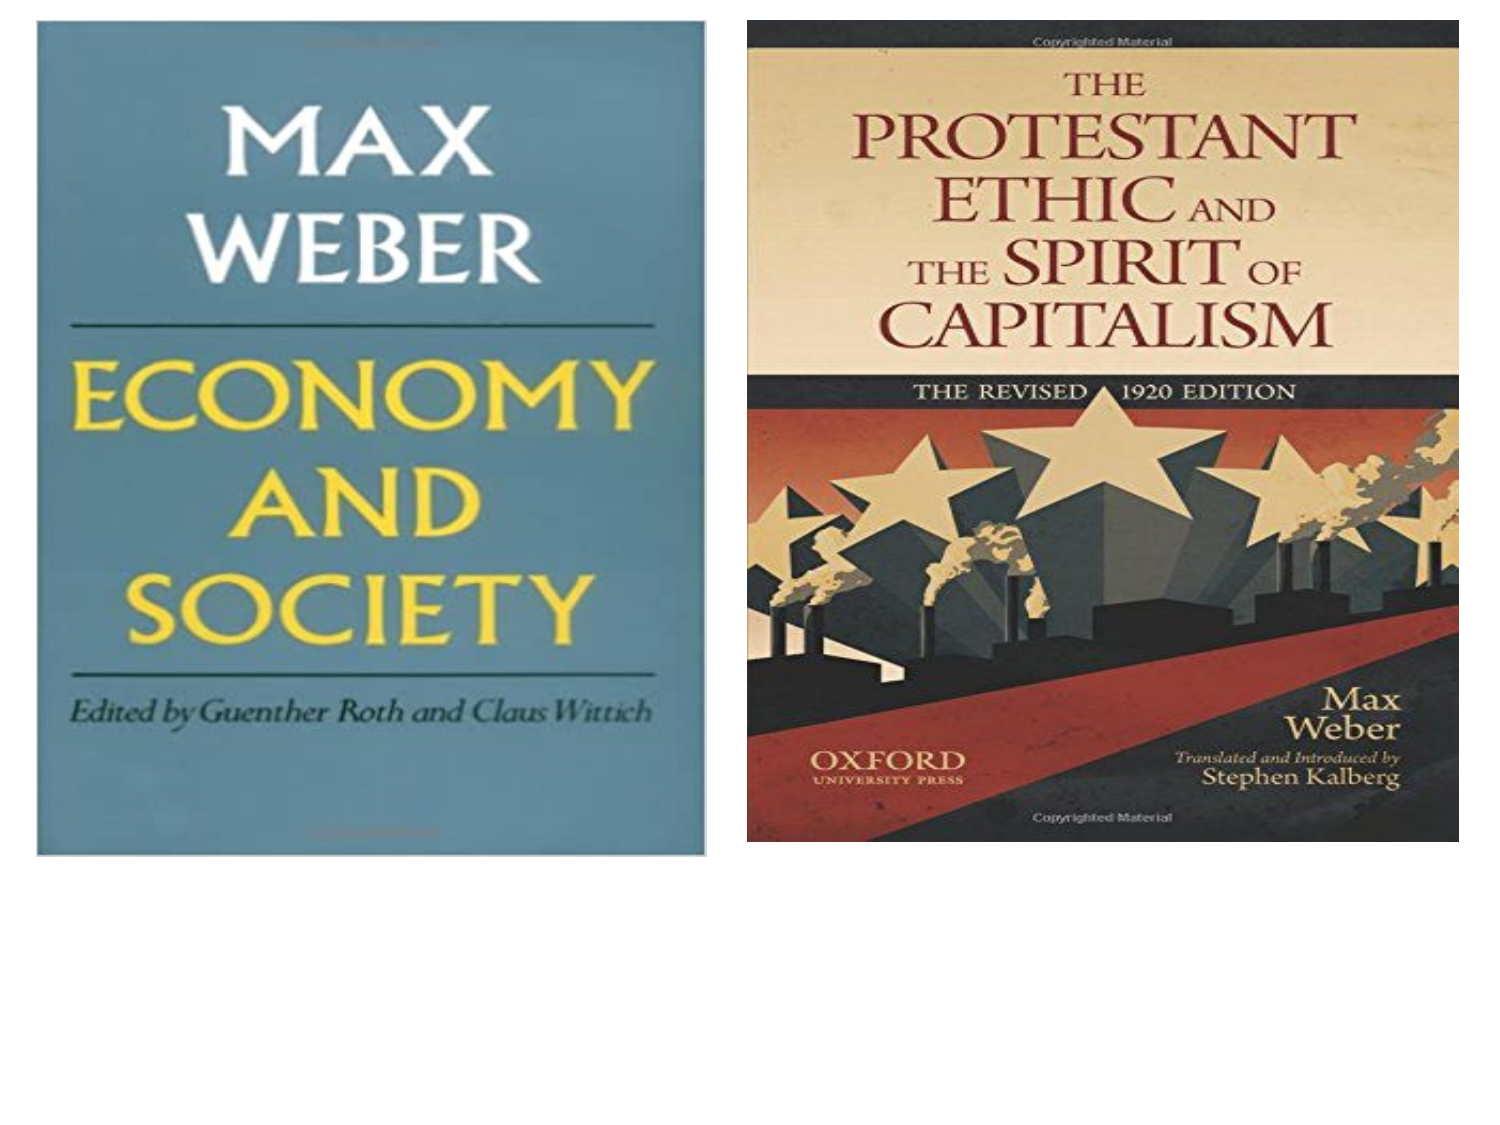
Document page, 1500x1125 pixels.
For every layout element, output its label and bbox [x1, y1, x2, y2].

picture [36, 20, 707, 857]
picture [747, 20, 1459, 842]
